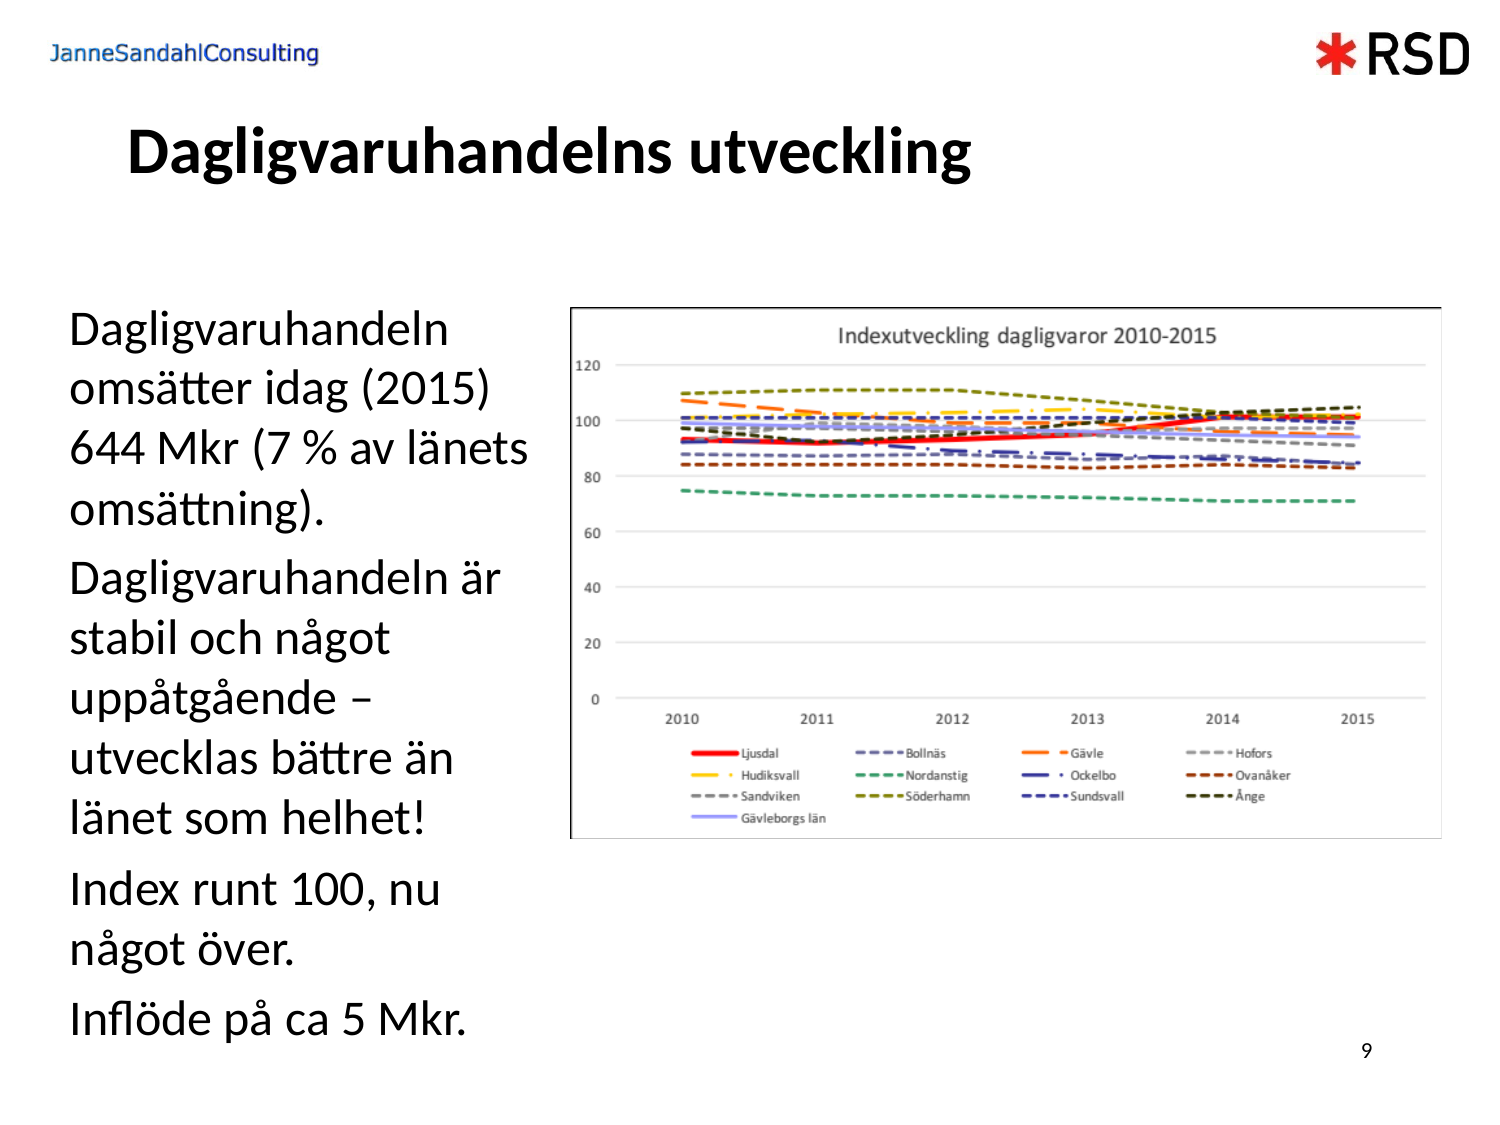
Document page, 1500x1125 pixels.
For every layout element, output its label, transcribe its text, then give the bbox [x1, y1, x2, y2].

picture [1316, 32, 1469, 75]
picture [569, 307, 1442, 840]
picture [34, 33, 504, 73]
slide_number 9 [1074, 1027, 1388, 1103]
list Dagligvaruhandeln omsätter idag (2015) 644 Mkr (7 % av länets omsättning). Dagligvaruhandeln är stabil och något uppåtgående – utvecklas bättre än länet som helhet! Index runt 100, nu något över. Inflöde på ca 5 Mkr. [54, 287, 571, 963]
title Dagligvaruhandelns utveckling [112, 99, 1388, 288]
